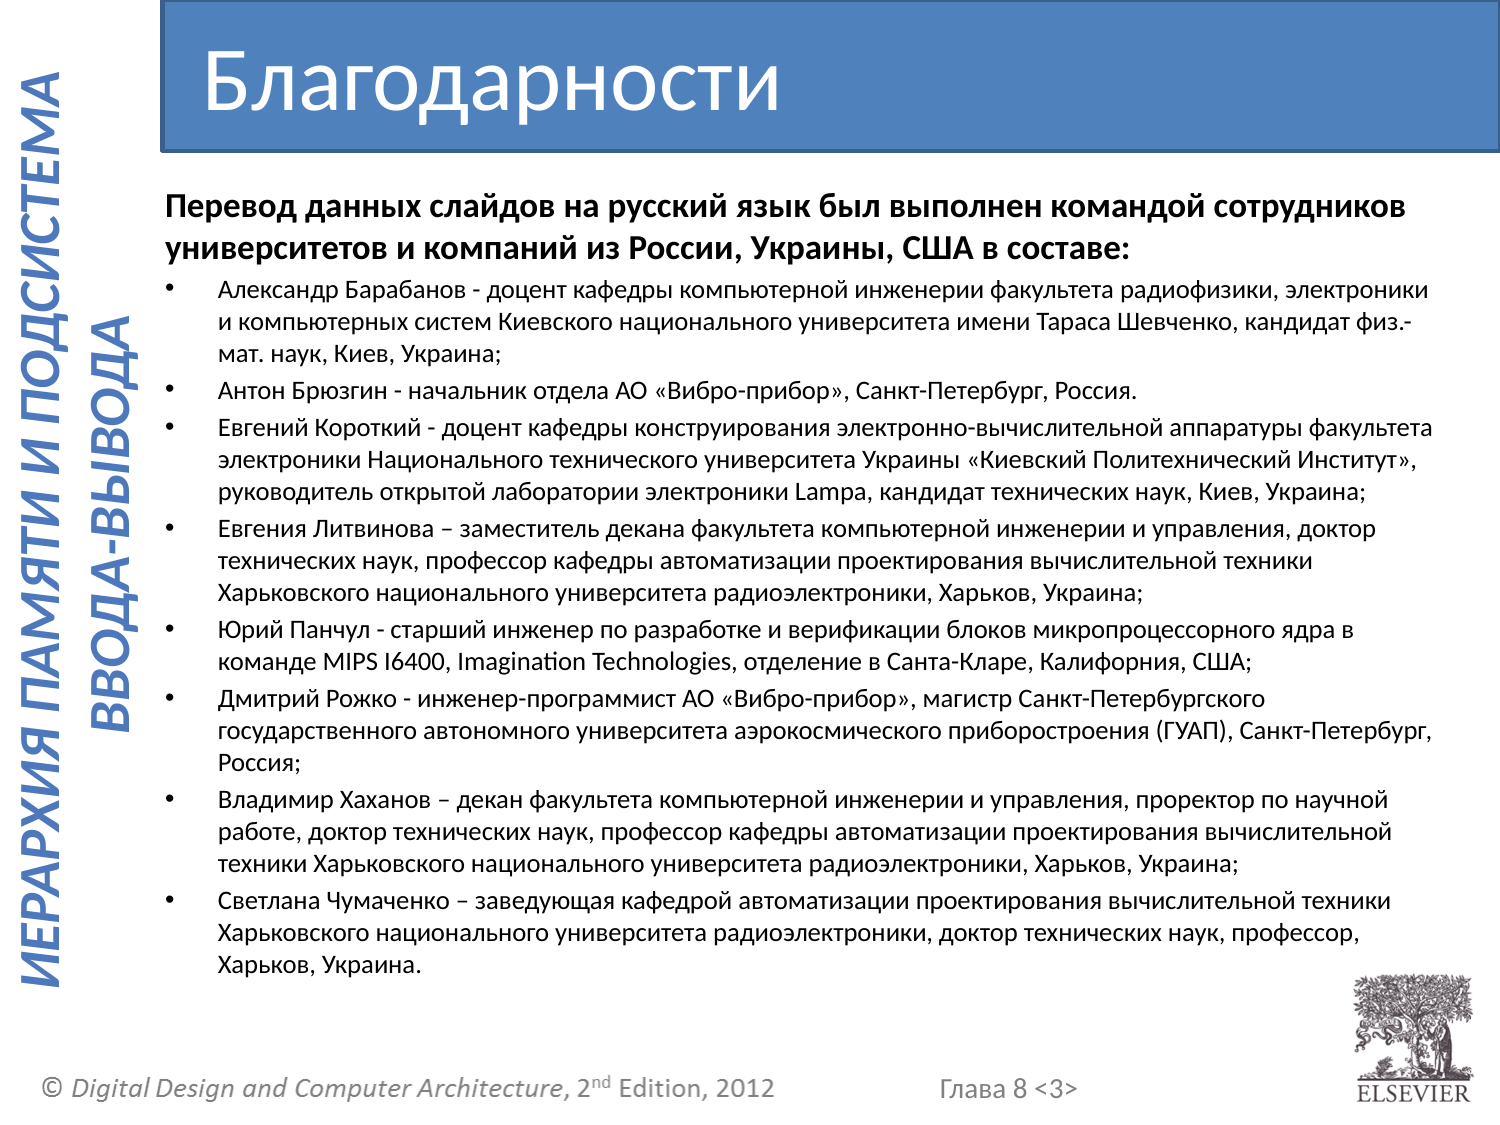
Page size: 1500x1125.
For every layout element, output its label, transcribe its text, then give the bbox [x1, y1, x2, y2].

picture [0, 0, 1500, 1125]
text_box Перевод данных слайдов на русский язык был выполнен командой сотрудников университетов и компаний из России, Украины, США в составе: Александр Барабанов - доцент кафедры компьютерной инженерии факультета радиофизики, электроники и компьютерных систем Киевского национального университета имени Тараса Шевченко, кандидат физ.-мат. наук, Киев, Украина; Антон Брюзгин - начальник отдела АО «Вибро-прибор», Санкт-Петербург, Россия. Евгений Короткий - доцент кафедры конструирования электронно-вычислительной аппаратуры факультета электроники Национального технического университета Украины «Киевский Политехнический Институт», руководитель открытой лаборатории электроники Lampa, кандидат технических наук, Киев, Украина; Евгения Литвинова – заместитель декана факультета компьютерной инженерии и управления, доктор технических наук, профессор кафедры автоматизации проектирования вычислительной техники Харьковского национального университета радиоэлектроники, Харьков, Украина; Юрий Панчул - старший инженер по разработке и верификации блоков микропроцессорного ядра в команде MIPS I6400, Imagination Technologies, отделение в Санта-Кларе, Калифорния, США; Дмитрий Рожко - инженер-программист АО «Вибро-прибор», магистр Санкт-Петербургского государственного автономного университета аэрокосмического приборостроения (ГУАП), Санкт-Петербург, Россия; Владимир Хаханов – декан факультета компьютерной инженерии и управления, проректор по научной работе, доктор технических наук, профессор кафедры автоматизации проектирования вычислительной техники Харьковского национального университета радиоэлектроники, Харьков, Украина; Светлана Чумаченко – заведующая кафедрой автоматизации проектирования вычислительной техники Харьковского национального университета радиоэлектроники, доктор технических наук, профессор, Харьков, Украина. [150, 174, 1463, 1025]
text_box Благодарности [187, 11, 1488, 136]
